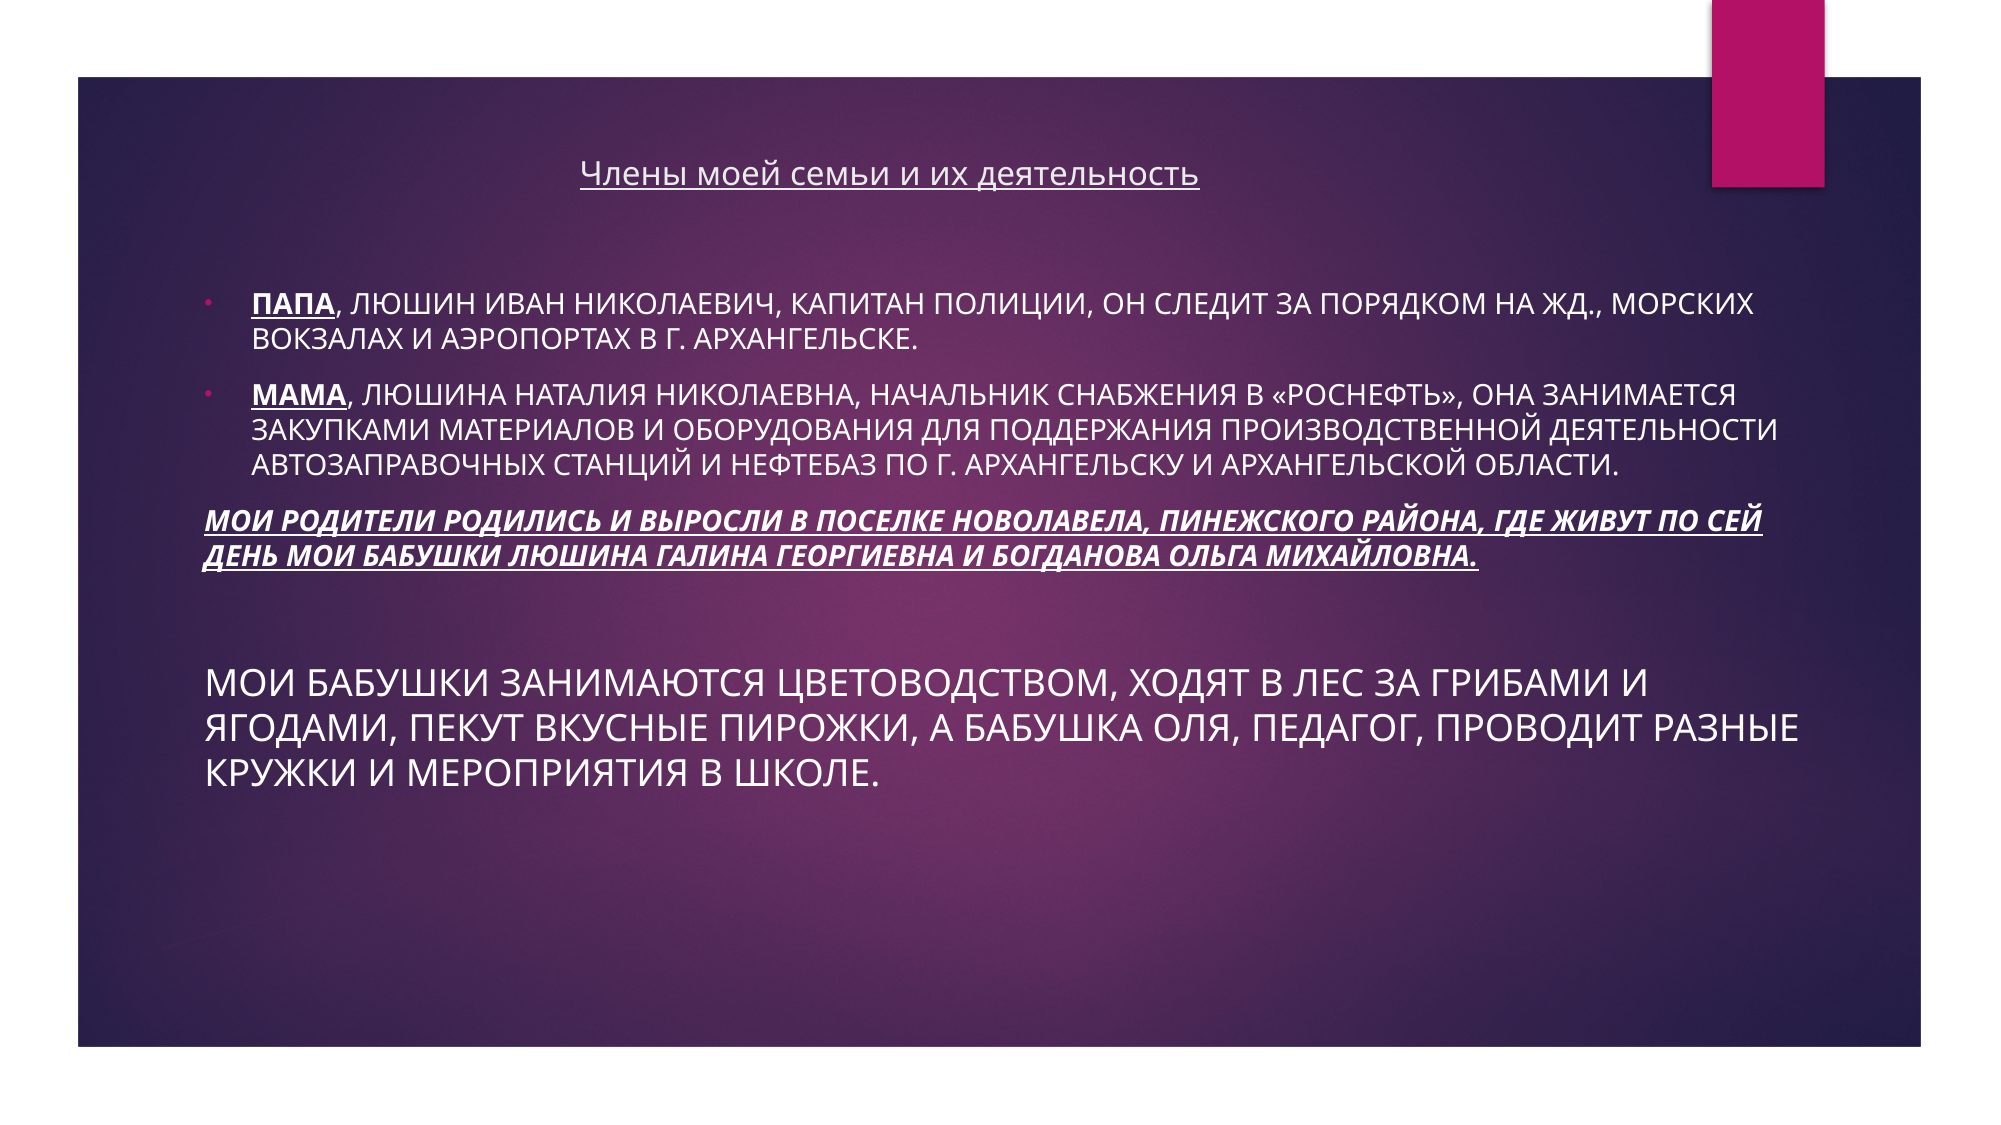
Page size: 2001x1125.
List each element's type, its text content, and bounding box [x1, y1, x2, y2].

title Члены моей семьи и их деятельность [166, 147, 1614, 200]
subtitle папа, Люшин Иван Николаевич, капитан полиции, он следит за порядком на жд., морских вокзалах и аэропортах в г. Архангельске. мама, Люшина Наталия Николаевна, начальник снабжения в «Роснефть», она занимается закупками материалов и оборудования для поддержания производственной деятельности автозаправочных станций и нефтебаз по г. Архангельску и архангельской области. Мои родители родились и выросли в поселке новолавела, пинежского района, где живут по сей день мои бабушки Люшина Галина Георгиевна и Богданова Ольга Михайловна. Мои бабушки занимаются цветоводством, ходят в лес за грибами и ягодами, пекут вкусные пирожки, а бабушка оля, педагог, проводит разные кружки и мероприятия в школе. [189, 277, 1829, 925]
